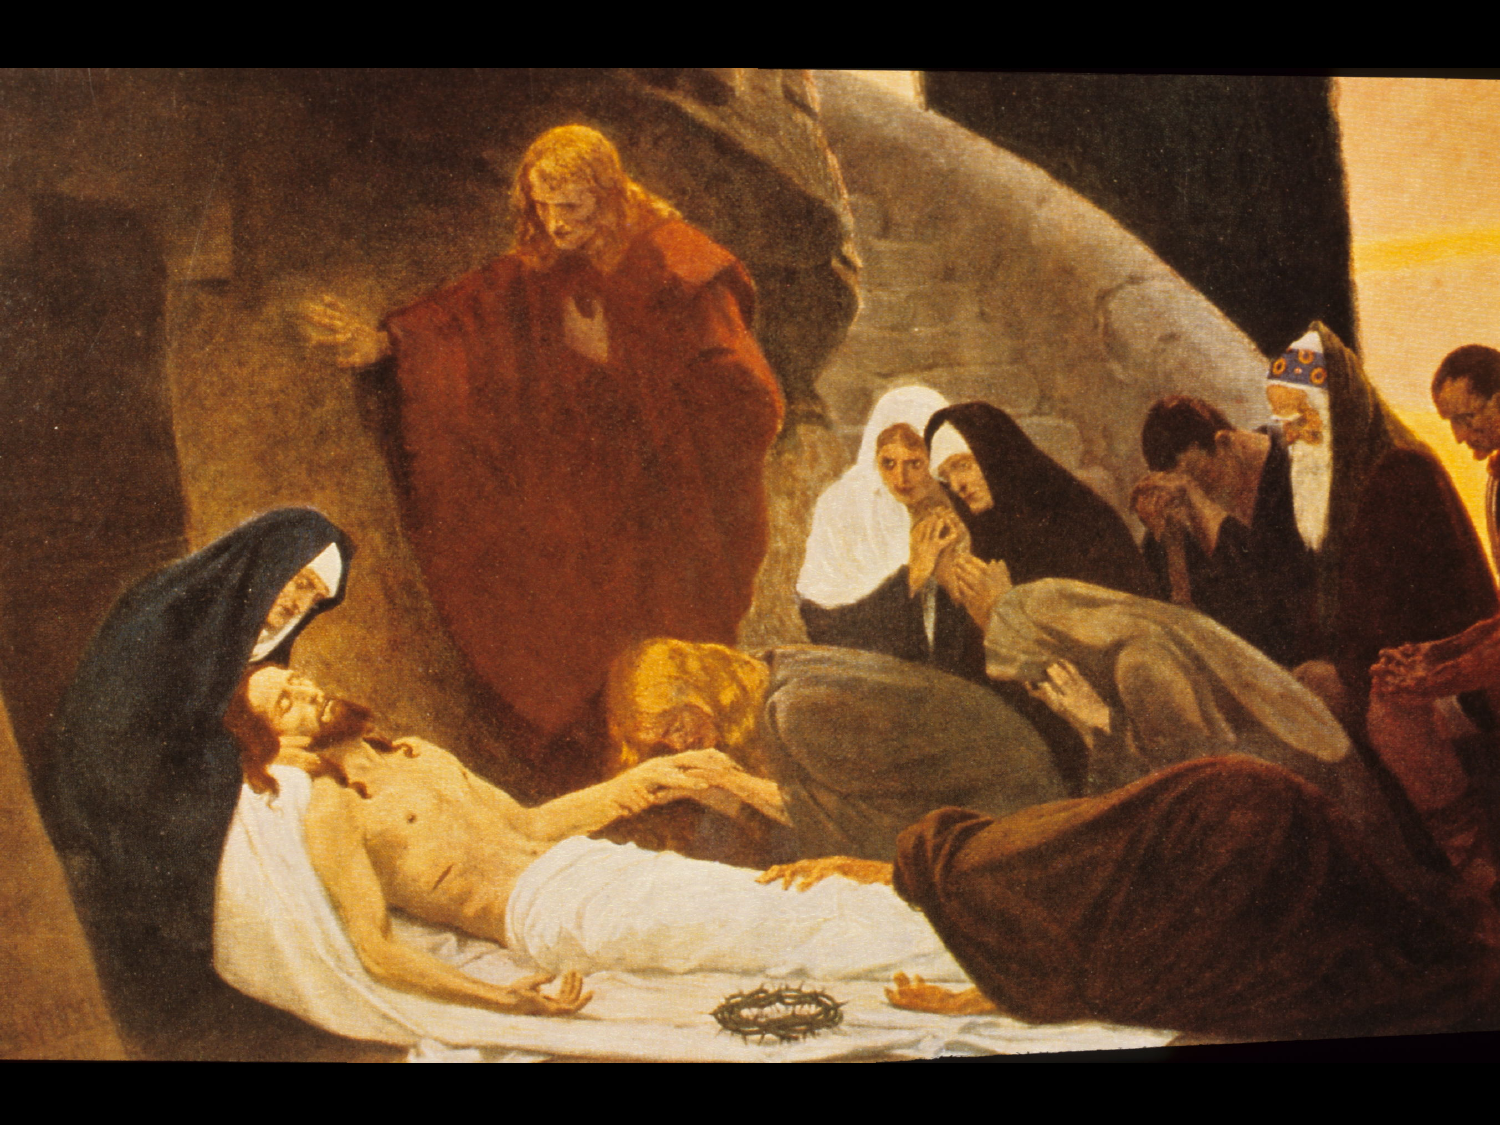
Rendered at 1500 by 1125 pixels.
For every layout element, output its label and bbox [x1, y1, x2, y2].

picture [0, 67, 1500, 1063]
